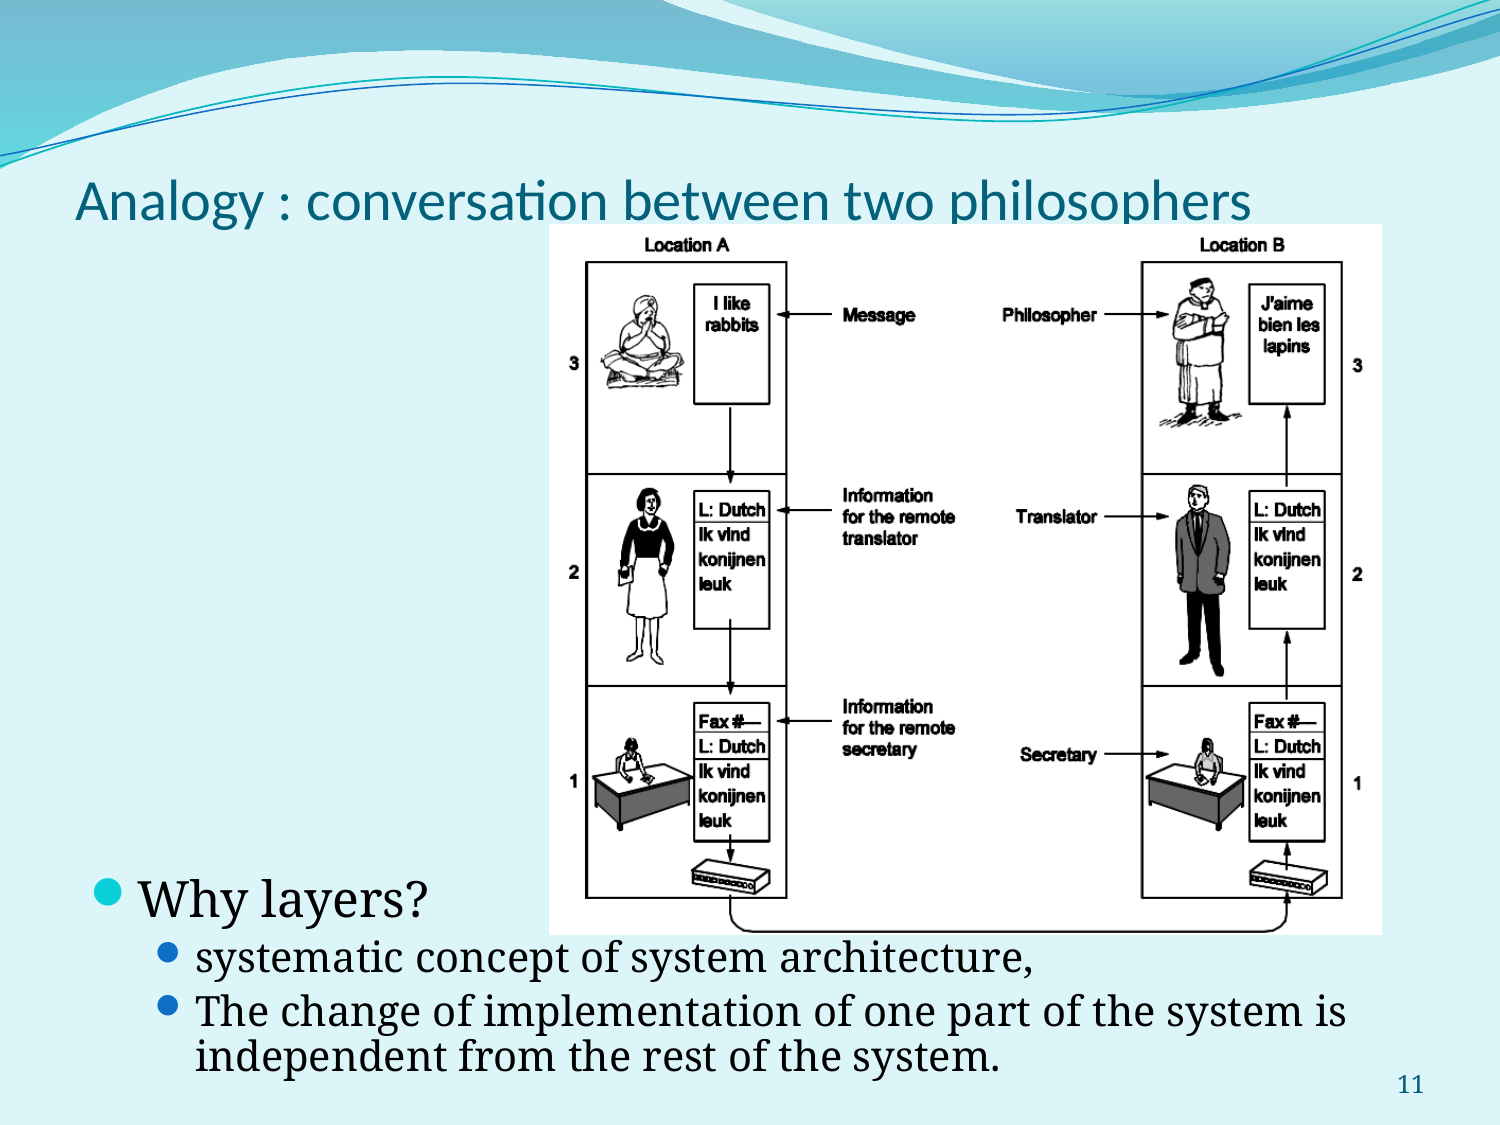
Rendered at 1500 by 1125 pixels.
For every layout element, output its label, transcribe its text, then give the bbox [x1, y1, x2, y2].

text_box [543, 225, 549, 233]
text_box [542, 866, 1387, 945]
title Analogy : conversation between two philosophers [74, 113, 1426, 233]
picture [549, 224, 1382, 935]
list Why layers? systematic concept of system architecture, The change of implementation of one part of the system is independent from the rest of the system. [74, 866, 1471, 1095]
slide_number 11 [1299, 1042, 1425, 1103]
